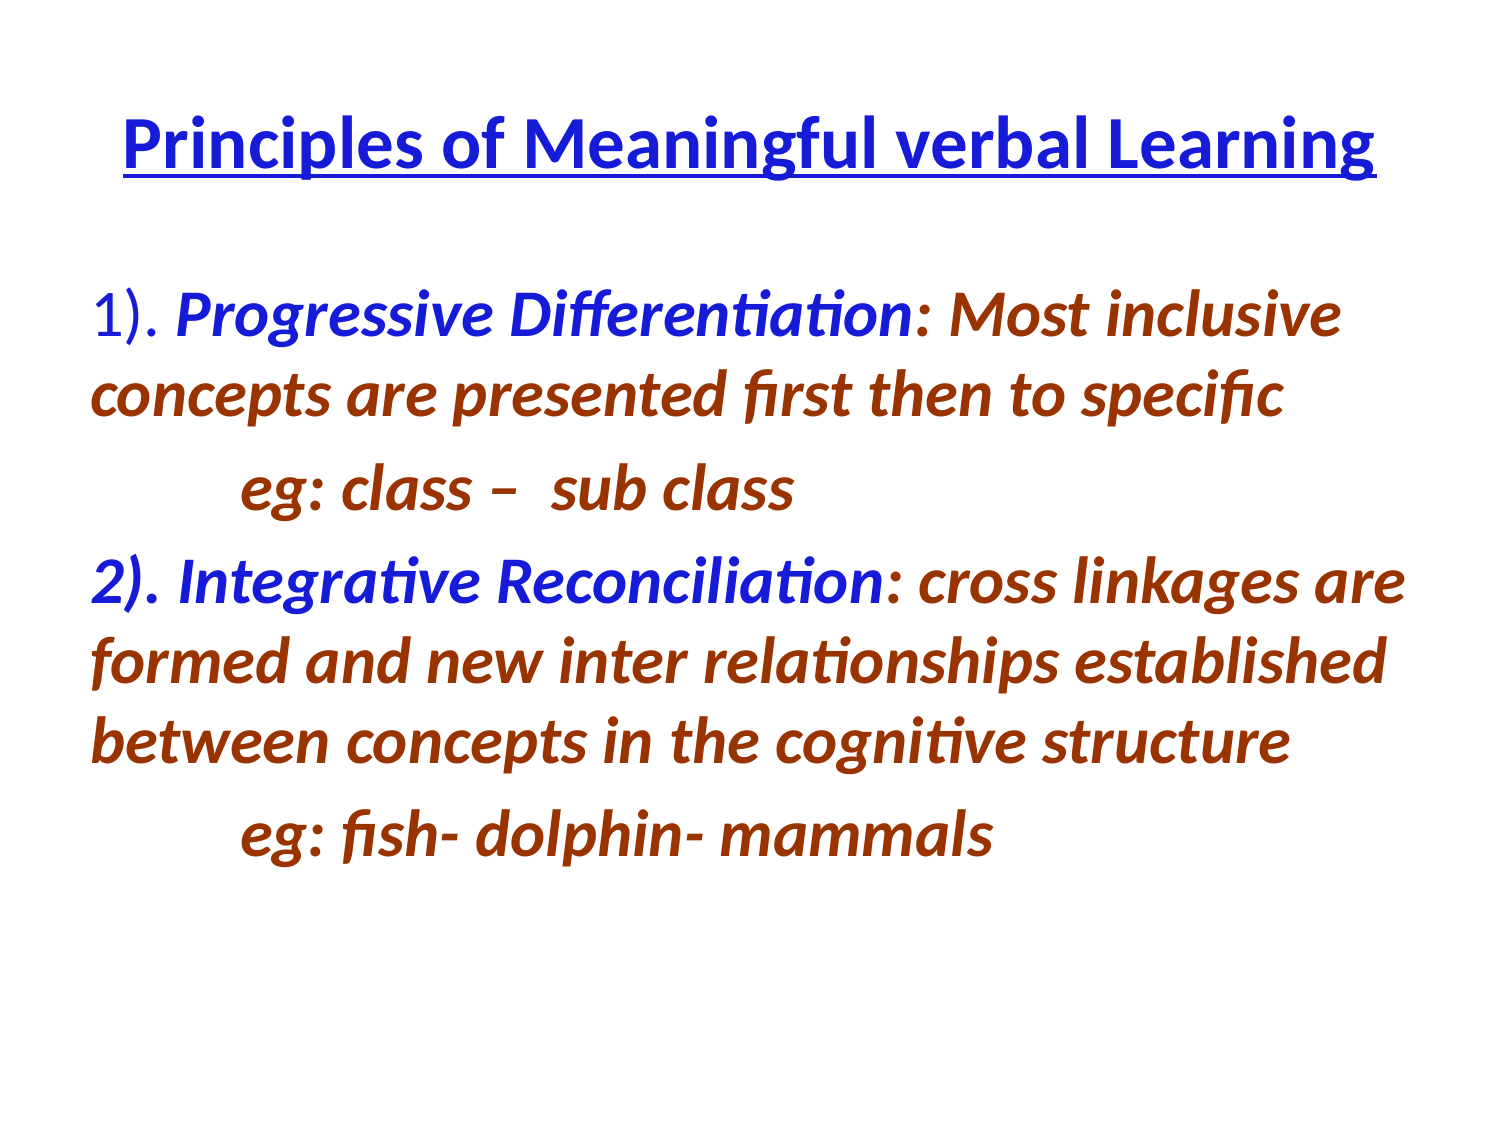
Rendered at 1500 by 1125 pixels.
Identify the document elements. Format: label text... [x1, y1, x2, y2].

title Principles of Meaningful verbal Learning [75, 45, 1425, 233]
list 1). Progressive Differentiation: Most inclusive concepts are presented first then to specific eg: class – sub class 2). Integrative Reconciliation: cross linkages are formed and new inter relationships established between concepts in the cognitive structure eg: fish- dolphin- mammals [75, 262, 1425, 1005]
